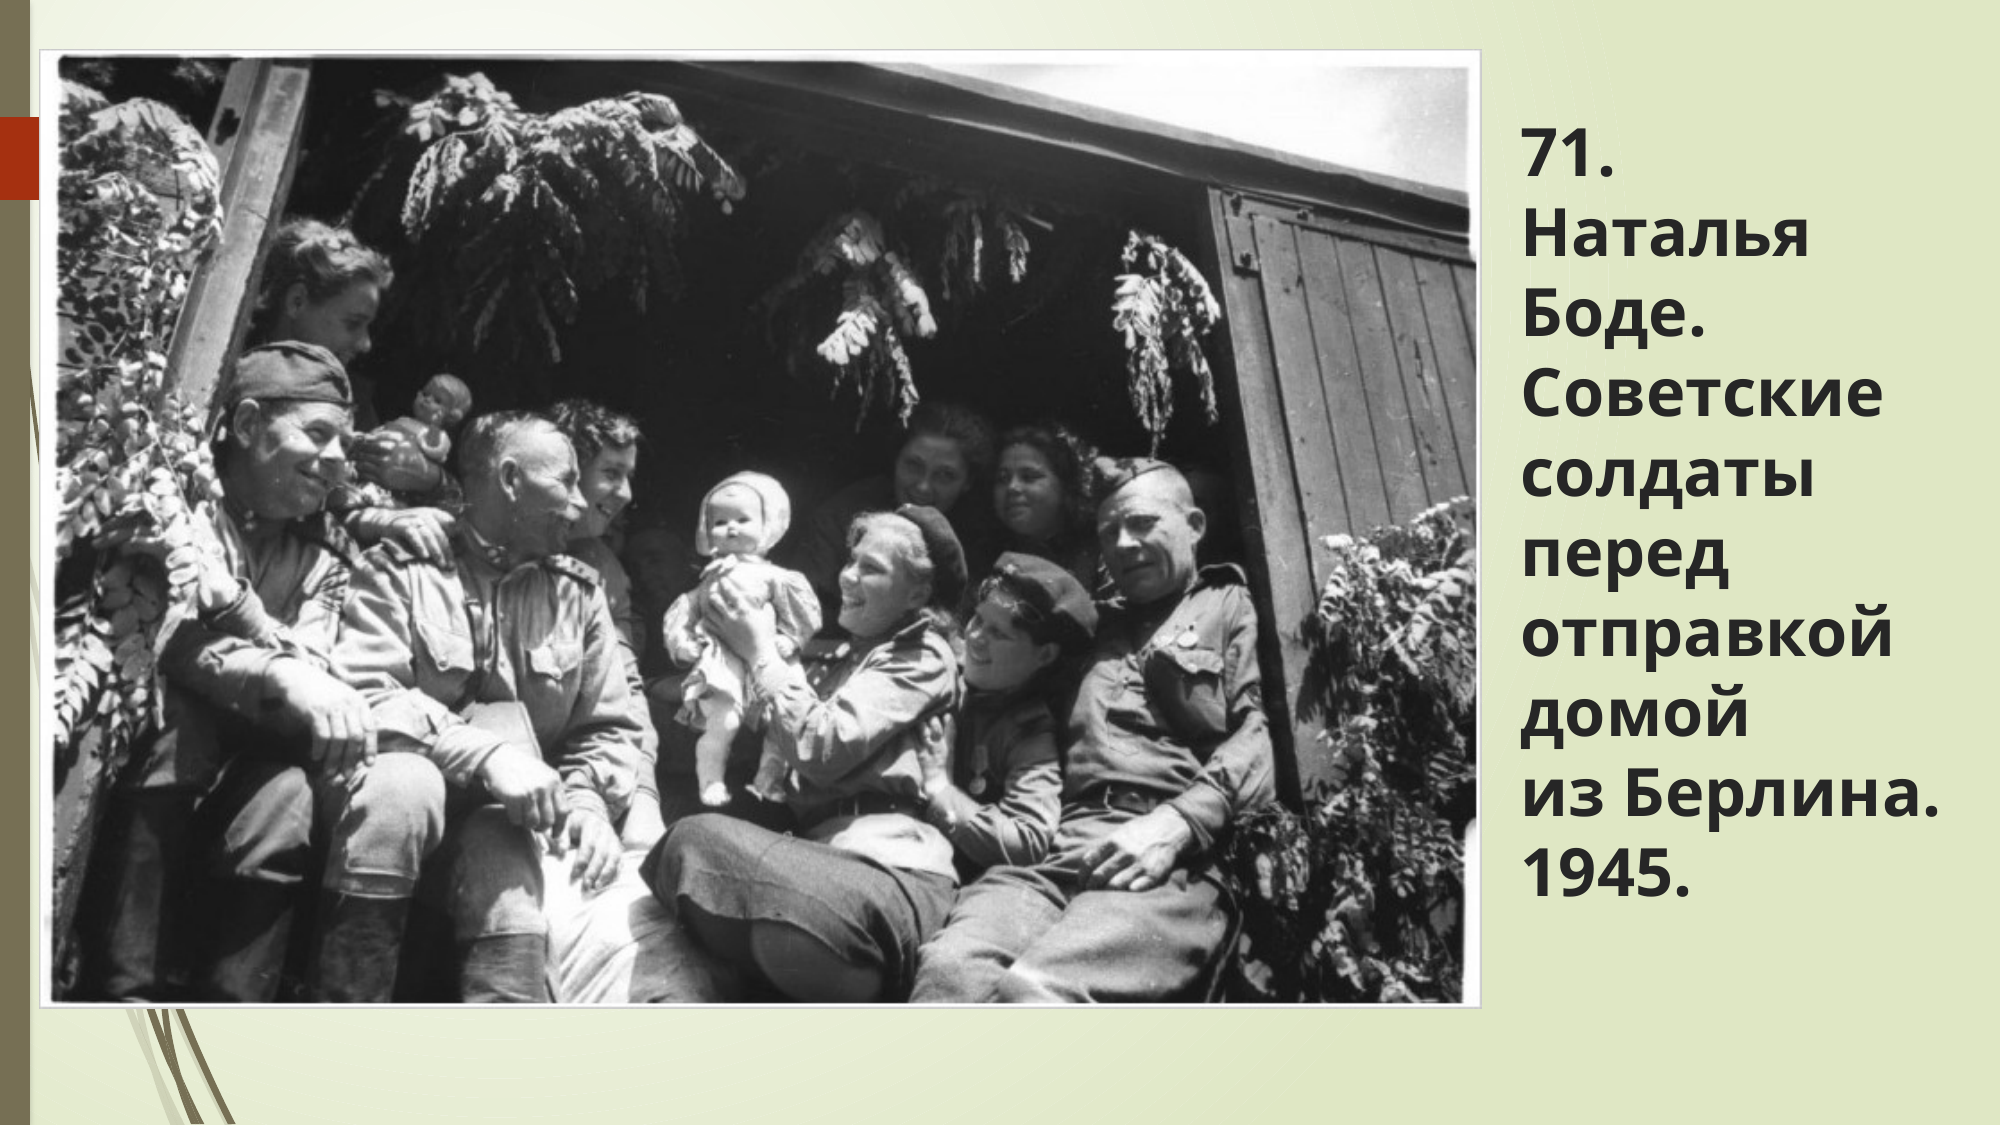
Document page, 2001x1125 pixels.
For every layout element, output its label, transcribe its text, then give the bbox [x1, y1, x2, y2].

title 71. Наталья Боде. Советские солдаты перед отправкой домой из Берлина. 1945. [1505, 102, 1964, 964]
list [39, 49, 1482, 1009]
